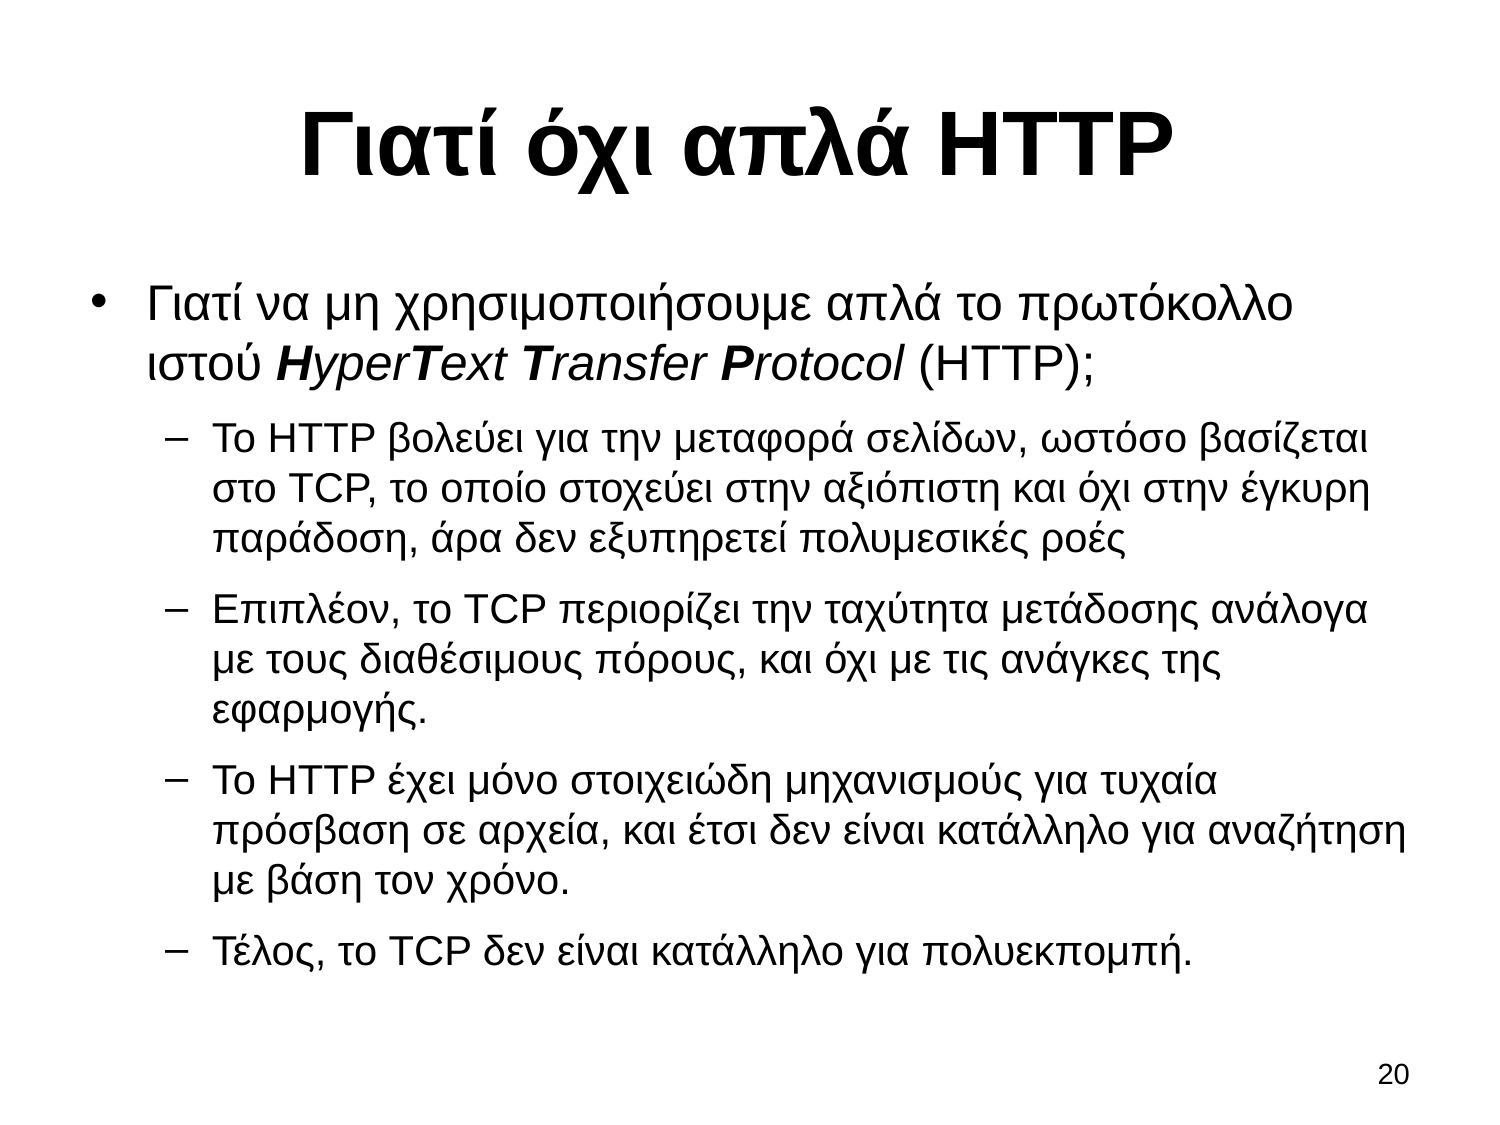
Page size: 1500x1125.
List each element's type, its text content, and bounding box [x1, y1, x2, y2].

list Γιατί να μη χρησιμοποιήσουμε απλά το πρωτόκολλο ιστού HyperText Transfer Protocol (HTTP); Το HTTP βολεύει για την μεταφορά σελίδων, ωστόσο βασίζεται στο TCP, το οποίο στοχεύει στην αξιόπιστη και όχι στην έγκυρη παράδοση, άρα δεν εξυπηρετεί πολυμεσικές ροές Επιπλέον, το TCP περιορίζει την ταχύτητα μετάδοσης ανάλογα με τους διαθέσιμους πόρους, και όχι με τις ανάγκες της εφαρμογής. Το HTTP έχει μόνο στοιχειώδη μηχανισμούς για τυχαία πρόσβαση σε αρχεία, και έτσι δεν είναι κατάλληλο για αναζήτηση με βάση τον χρόνο. Τέλος, το TCP δεν είναι κατάλληλο για πολυεκπομπή. [75, 262, 1425, 1005]
slide_number 20 [1074, 1042, 1425, 1103]
title Γιατί όχι απλά HTTP [75, 45, 1425, 233]
